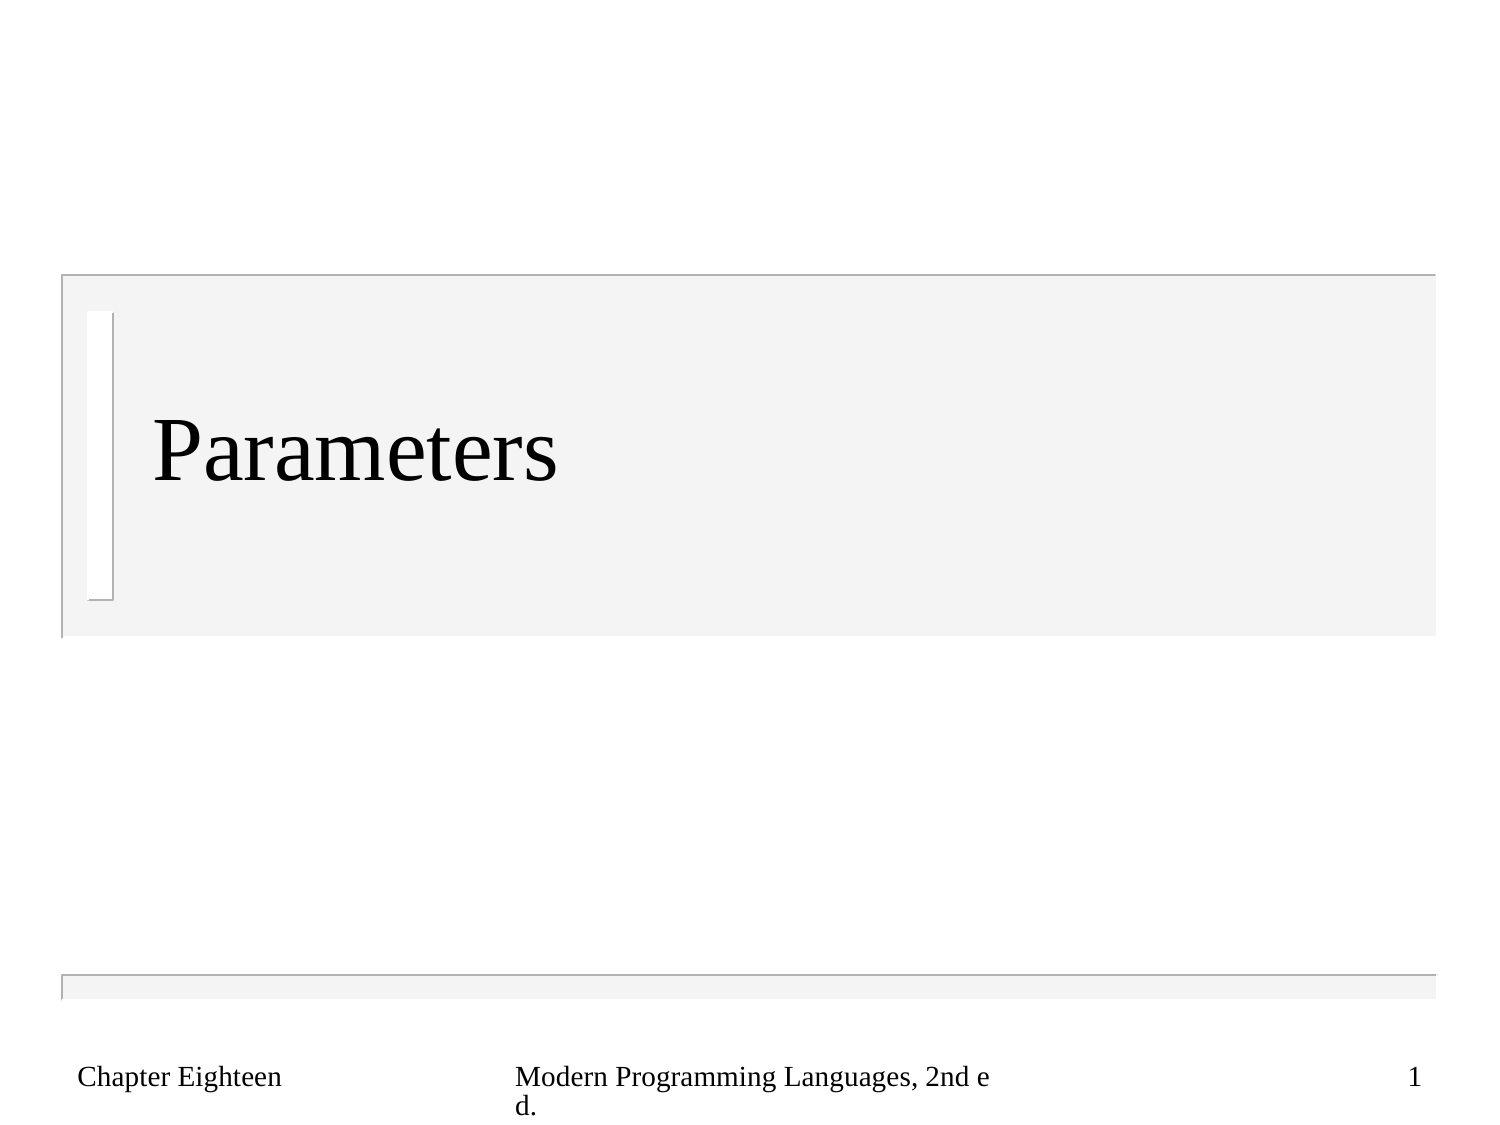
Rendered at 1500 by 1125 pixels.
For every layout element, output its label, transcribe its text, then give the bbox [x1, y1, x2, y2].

slide_number Chapter Eighteen [62, 1037, 388, 1113]
title Parameters [136, 349, 1413, 538]
footer Modern Programming Languages, 2nd ed. [499, 1037, 1013, 1113]
slide_number 1 [1124, 1037, 1438, 1113]
